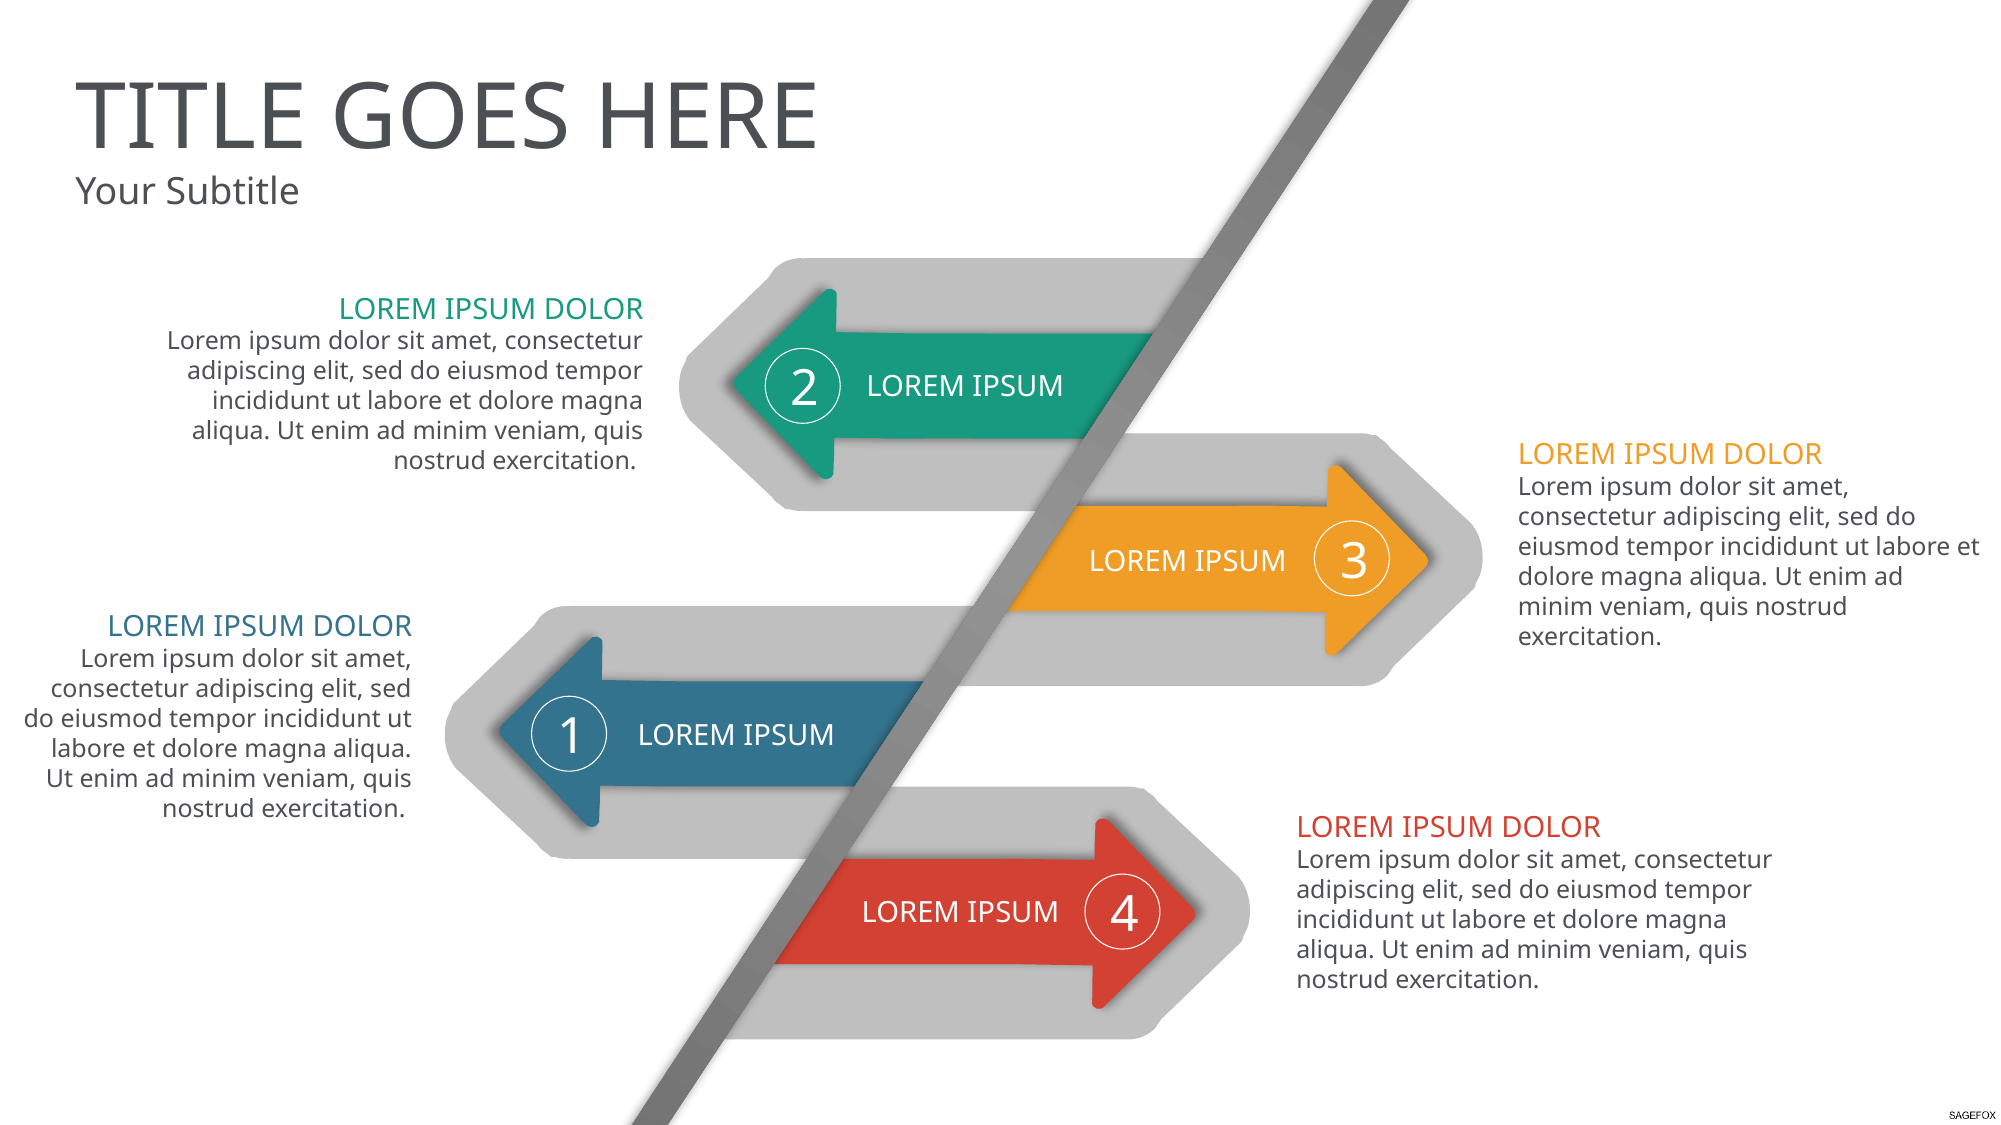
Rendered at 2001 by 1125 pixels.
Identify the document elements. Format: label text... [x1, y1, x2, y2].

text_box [499, 638, 928, 829]
text_box [443, 658, 499, 811]
text_box [754, 482, 999, 513]
text_box [630, 919, 766, 1125]
text_box LOREM IPSUM DOLOR Lorem ipsum dolor sit amet, consectetur adipiscing elit, sed do eiusmod tempor incididunt ut labore et dolore magna aliqua. Ut enim ad minim veniam, quis nostrud exercitation. [1286, 803, 1807, 998]
text_box [928, 785, 1175, 816]
text_box [1428, 481, 1484, 635]
text_box LOREM IPSUM DOLOR Lorem ipsum dolor sit amet, consectetur adipiscing elit, sed do eiusmod tempor incididunt ut labore et dolore magna aliqua. Ut enim ad minim veniam, quis nostrud exercitation. [1507, 430, 1994, 656]
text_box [766, 816, 1196, 1007]
text_box [1163, 0, 1411, 376]
text_box [733, 991, 1176, 1041]
text_box [928, 565, 999, 732]
picture [1924, 1102, 2000, 1123]
text_box [966, 638, 1408, 688]
text_box [1163, 432, 1408, 463]
text_box [519, 604, 965, 660]
text_box [677, 310, 733, 462]
text_box LOREM IPSUM DOLOR Lorem ipsum dolor sit amet, consectetur adipiscing elit, sed do eiusmod tempor incididunt ut labore et dolore magna aliqua. Ut enim ad minim veniam, quis nostrud exercitation. [12, 602, 423, 828]
text_box [754, 257, 1194, 304]
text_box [999, 463, 1428, 654]
text_box LOREM IPSUM DOLOR Lorem ipsum dolor sit amet, consectetur adipiscing elit, sed do eiusmod tempor incididunt ut labore et dolore magna aliqua. Ut enim ad minim veniam, quis nostrud exercitation. [133, 284, 654, 480]
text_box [733, 290, 1163, 482]
text_box TITLE GOES HERE Your Subtitle [60, 49, 1036, 220]
text_box [519, 829, 766, 860]
text_box [1196, 835, 1251, 988]
